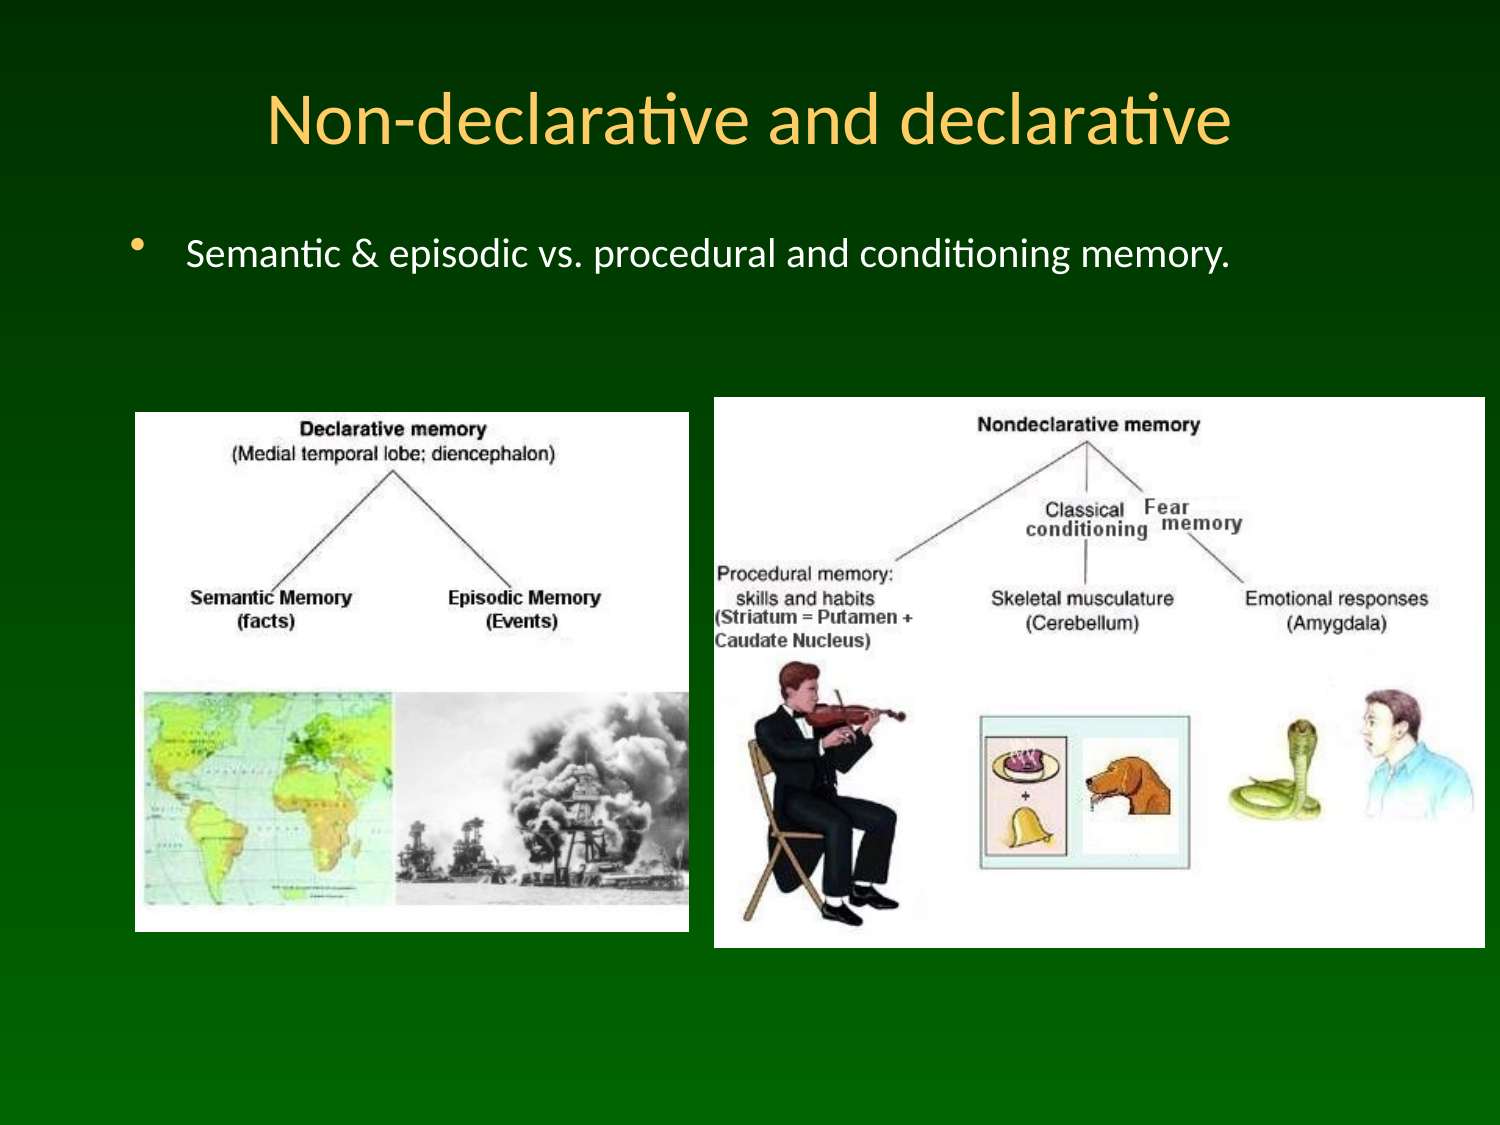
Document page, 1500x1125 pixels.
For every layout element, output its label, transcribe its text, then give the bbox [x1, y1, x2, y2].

picture [135, 412, 690, 932]
picture [714, 396, 1486, 948]
title Non-declarative and declarative [112, 57, 1388, 173]
list Semantic & episodic vs. procedural and conditioning memory. [114, 208, 1447, 303]
